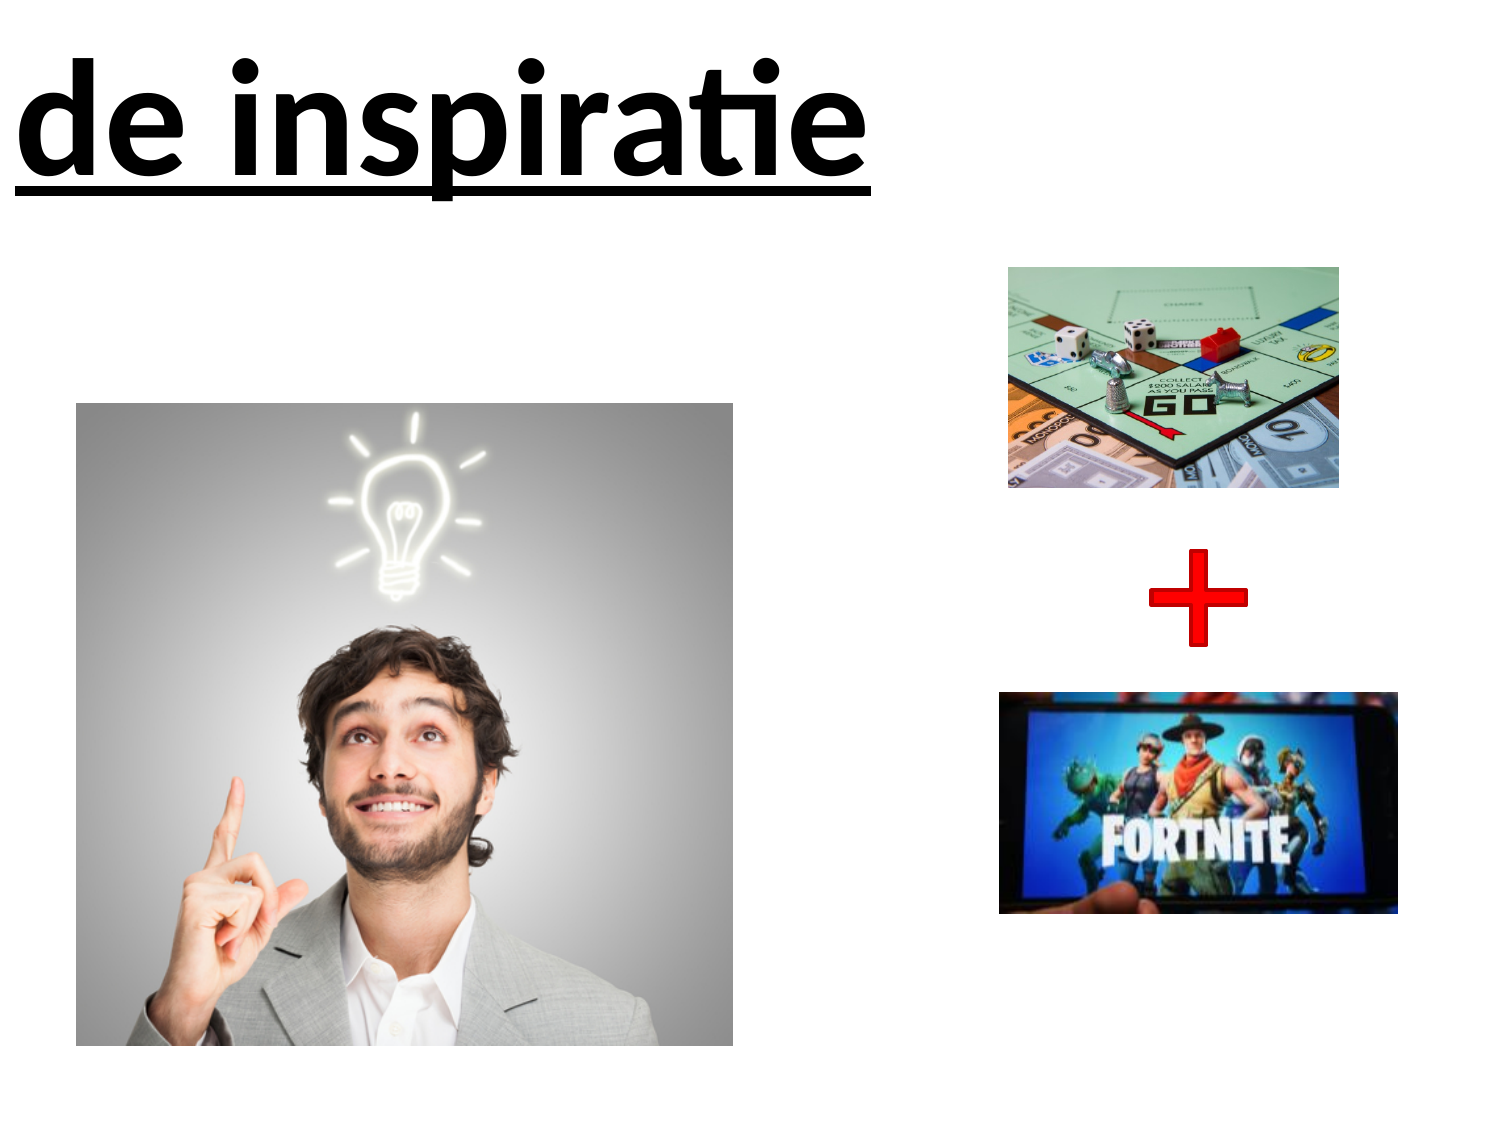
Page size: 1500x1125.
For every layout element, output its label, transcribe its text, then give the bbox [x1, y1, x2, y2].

text_box [1149, 549, 1248, 647]
picture [1008, 266, 1340, 488]
picture [999, 692, 1399, 915]
picture [76, 402, 734, 1046]
text_box de inspiratie [0, 1, 1500, 216]
